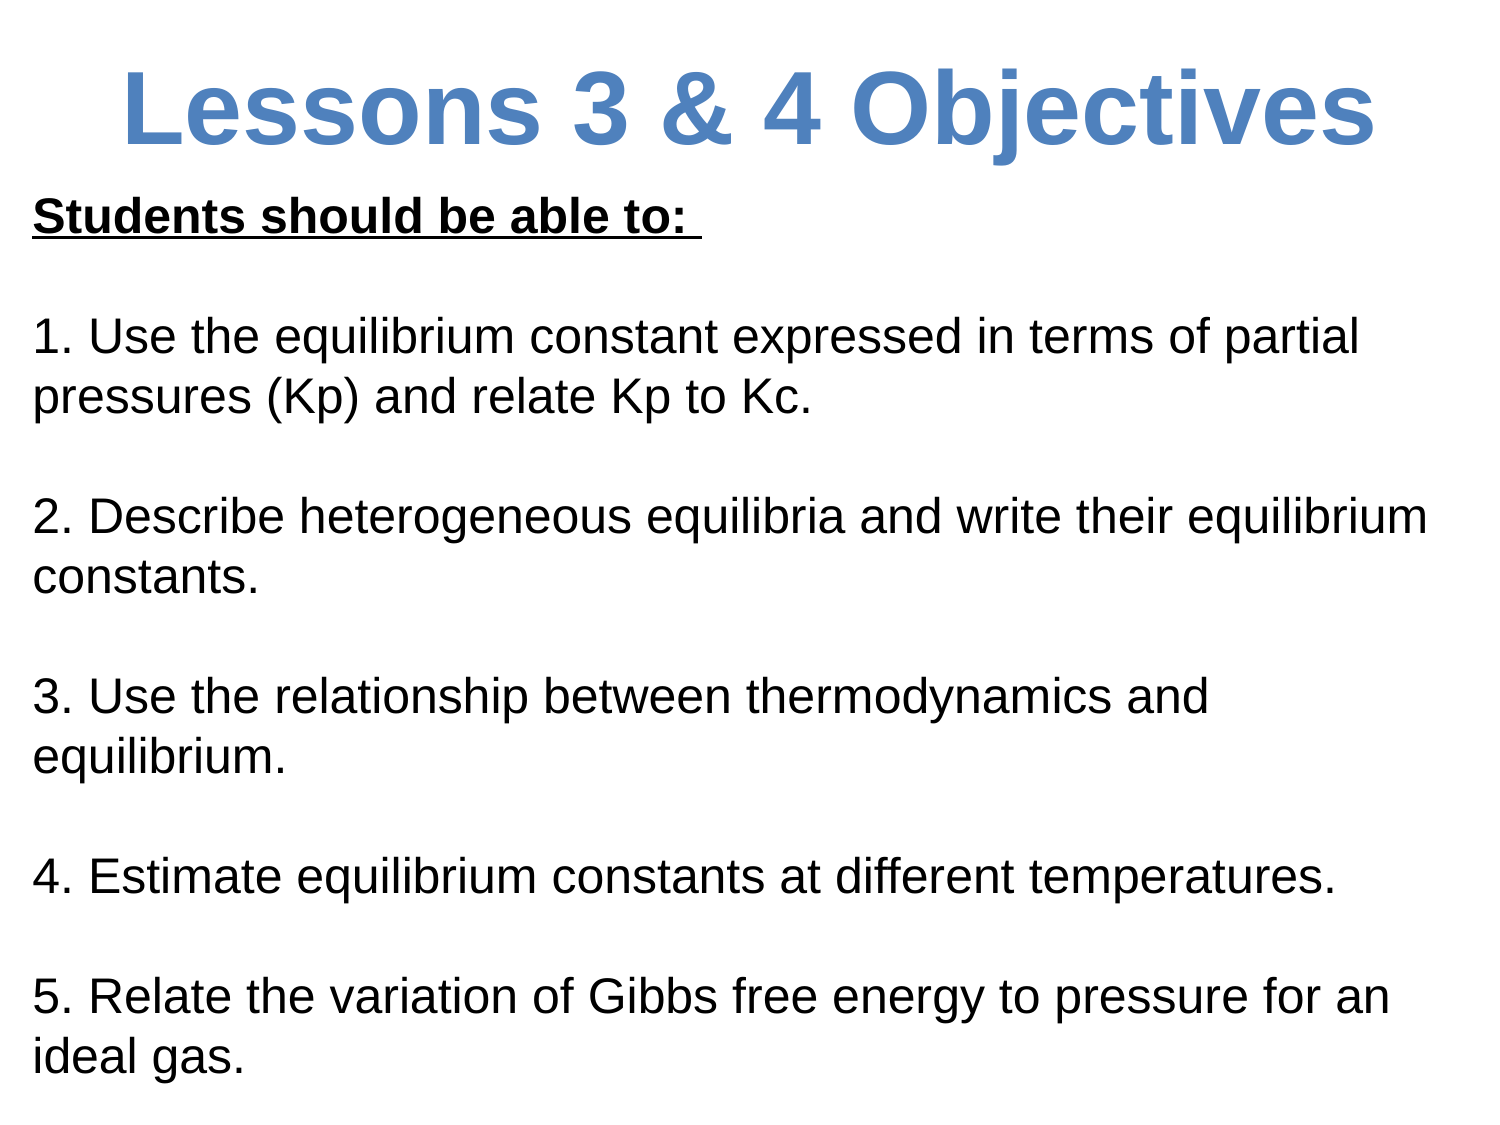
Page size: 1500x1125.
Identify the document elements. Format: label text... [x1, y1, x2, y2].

text_box [29, 149, 1483, 175]
title Lessons 3 & 4 Objectives [41, 44, 1459, 149]
text_box Students should be able to: 1. Use the equilibrium constant expressed in terms of partial pressures (Kp) and relate Kp to Kc. 2. Describe heterogeneous equilibria and write their equilibrium constants. 3. Use the relationship between thermodynamics and equilibrium. 4. Estimate equilibrium constants at different temperatures. 5. Relate the variation of Gibbs free energy to pressure for an ideal gas. [17, 175, 1489, 1091]
